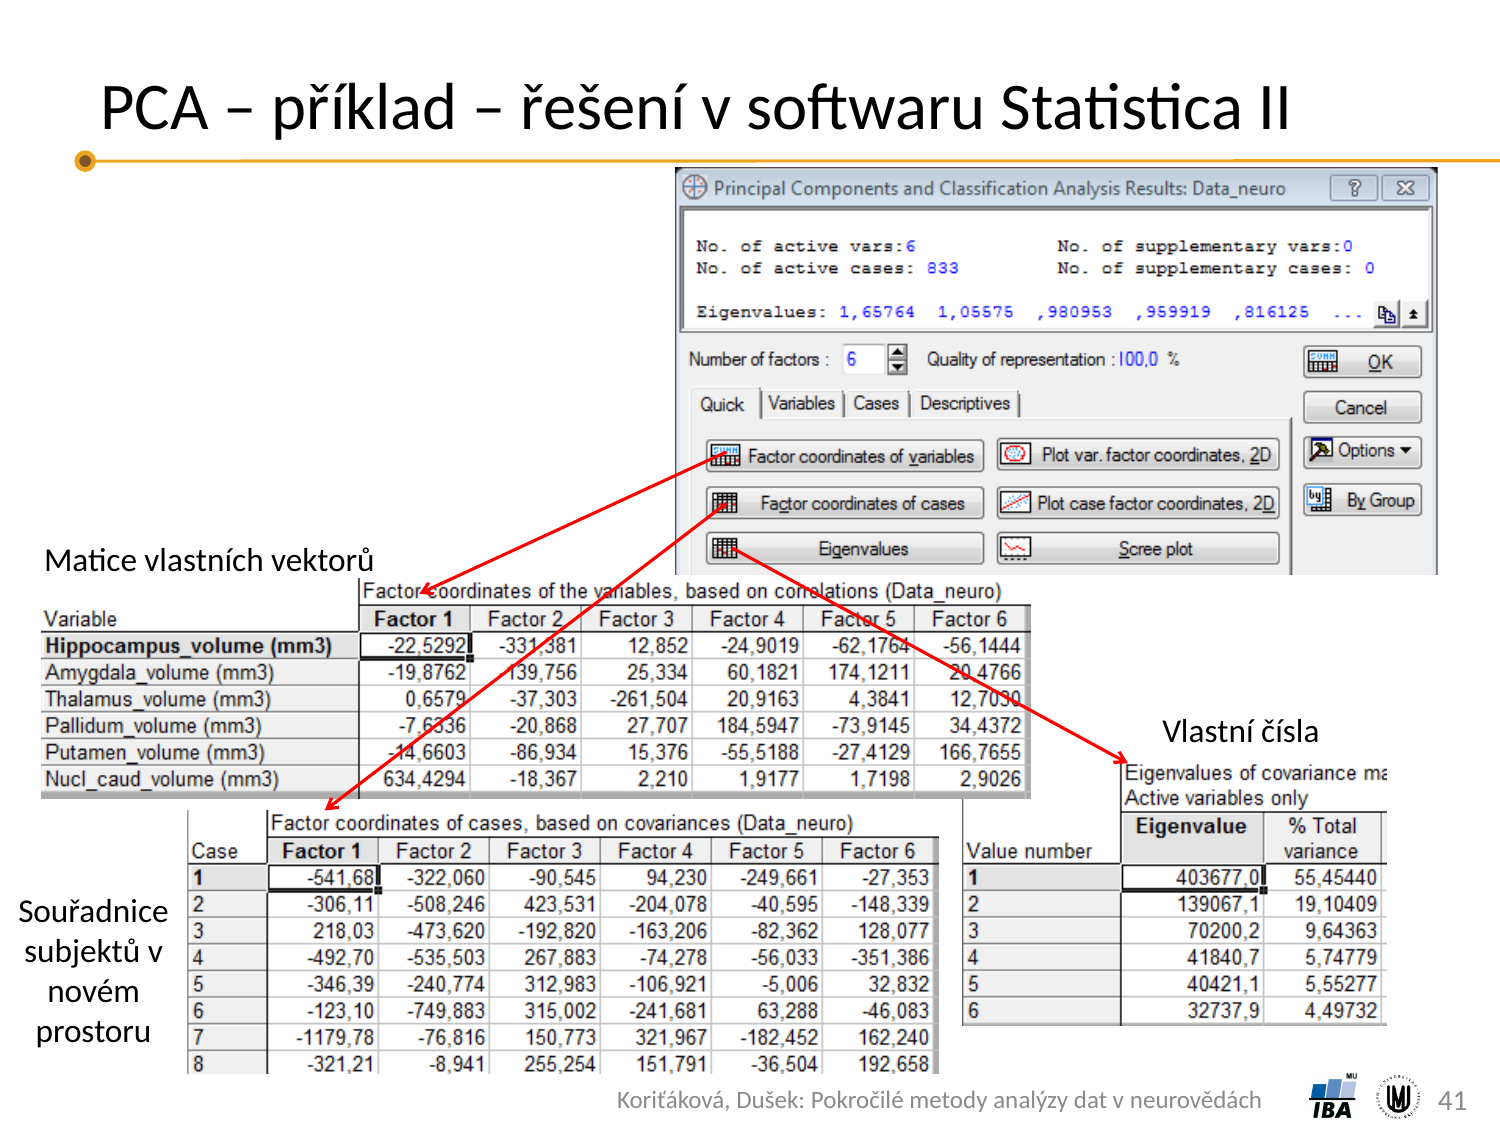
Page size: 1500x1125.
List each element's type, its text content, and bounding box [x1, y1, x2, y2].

picture [674, 167, 1438, 575]
slide_number 41 [1132, 1072, 1483, 1125]
picture [186, 810, 940, 1074]
picture [40, 578, 324, 799]
text_box Matice vlastních vektorů [29, 530, 319, 586]
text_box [418, 451, 727, 594]
text_box Vlastní čísla [1133, 701, 1354, 757]
picture [727, 578, 1387, 1026]
title PCA – příklad – řešení v softwaru Statistica II [85, 45, 1425, 161]
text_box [731, 547, 1129, 764]
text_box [324, 503, 727, 811]
text_box Souřadnice subjektů v novém prostoru [0, 881, 181, 1057]
